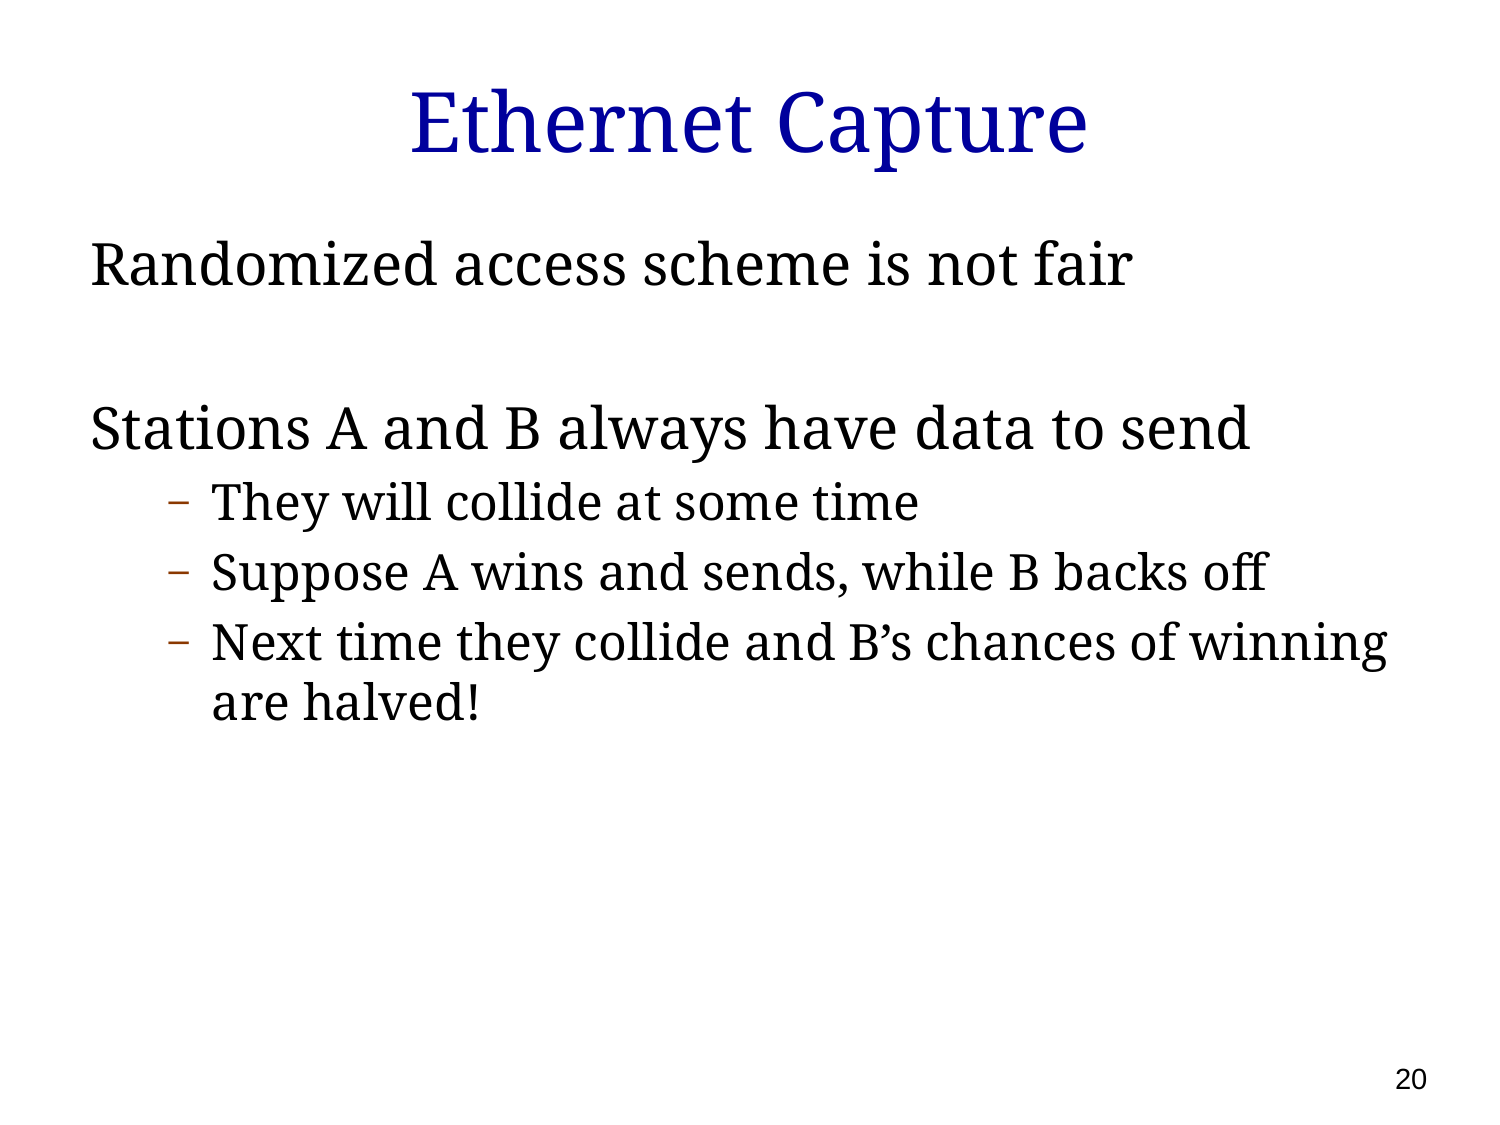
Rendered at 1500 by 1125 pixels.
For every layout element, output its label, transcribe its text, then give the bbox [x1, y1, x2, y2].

title Ethernet Capture [74, 47, 1426, 191]
list Randomized access scheme is not fair Stations A and B always have data to send They will collide at some time Suppose A wins and sends, while B backs off Next time they collide and B’s chances of winning are halved! [74, 219, 1426, 963]
slide_number 20 [1092, 1024, 1443, 1103]
